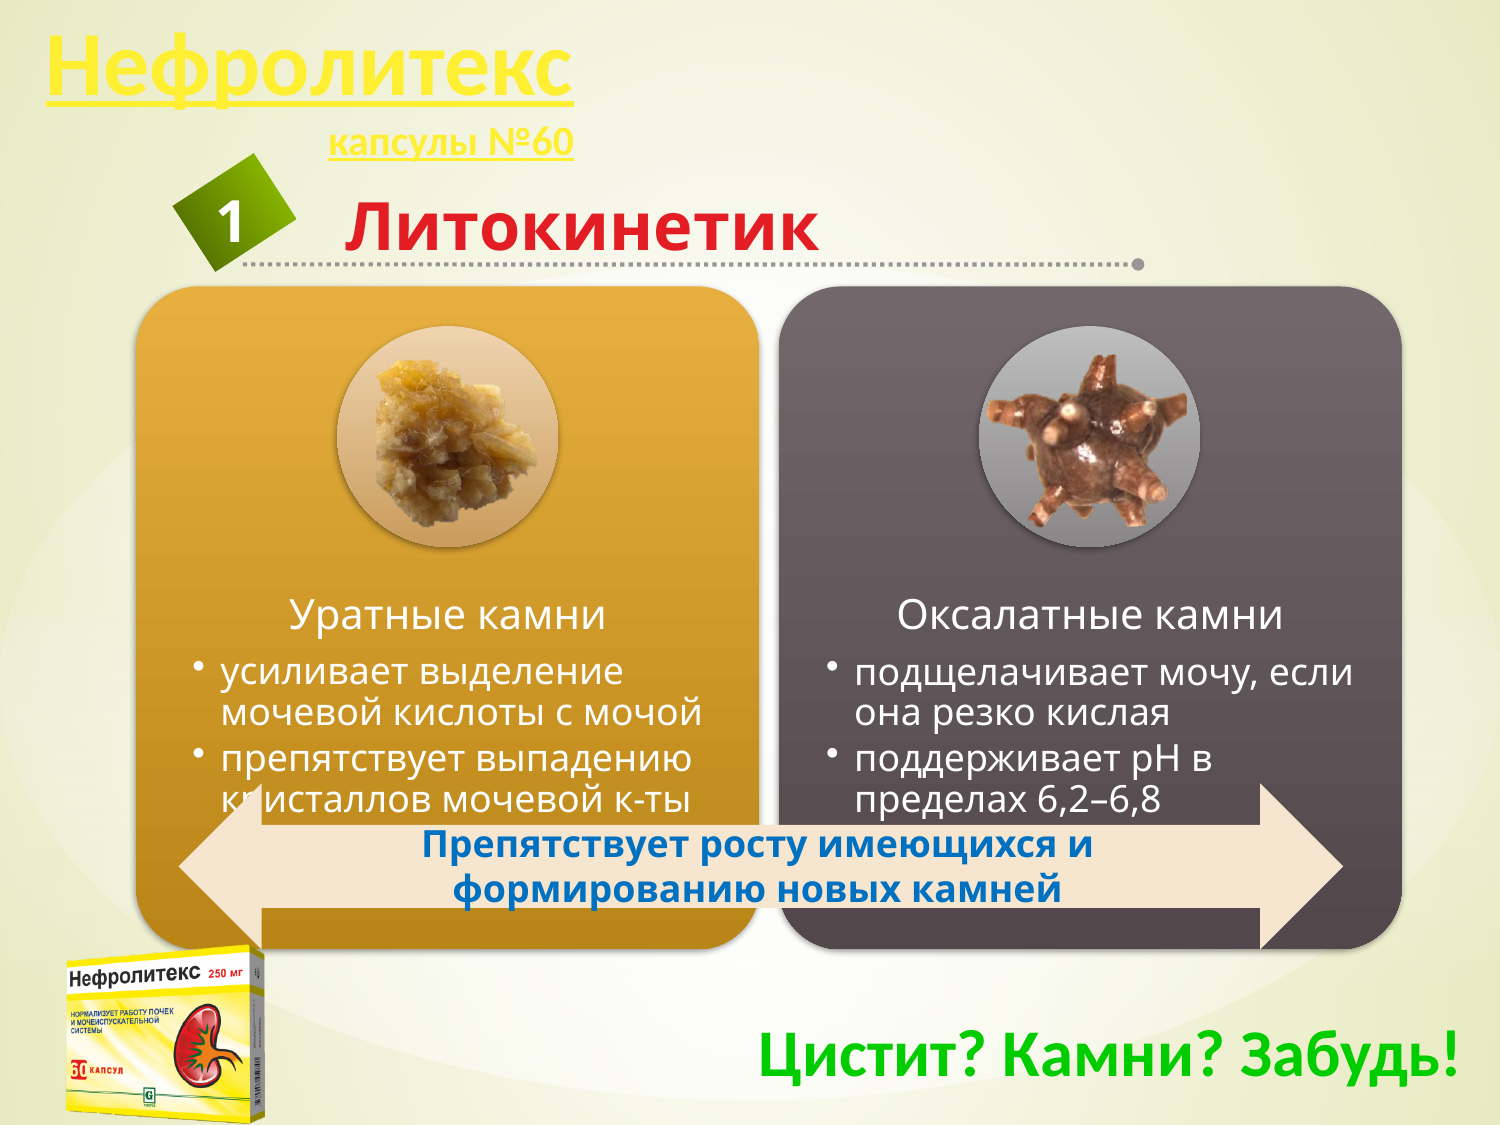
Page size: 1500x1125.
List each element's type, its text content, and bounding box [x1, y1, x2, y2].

text_box Нефролитекс капсулы №60 [31, 0, 589, 172]
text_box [135, 286, 1402, 950]
picture [64, 943, 266, 1125]
picture [985, 344, 1188, 533]
text_box Цистит? Камни? Забудь! [355, 1001, 1479, 1097]
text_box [185, 173, 1395, 273]
picture [355, 340, 559, 533]
